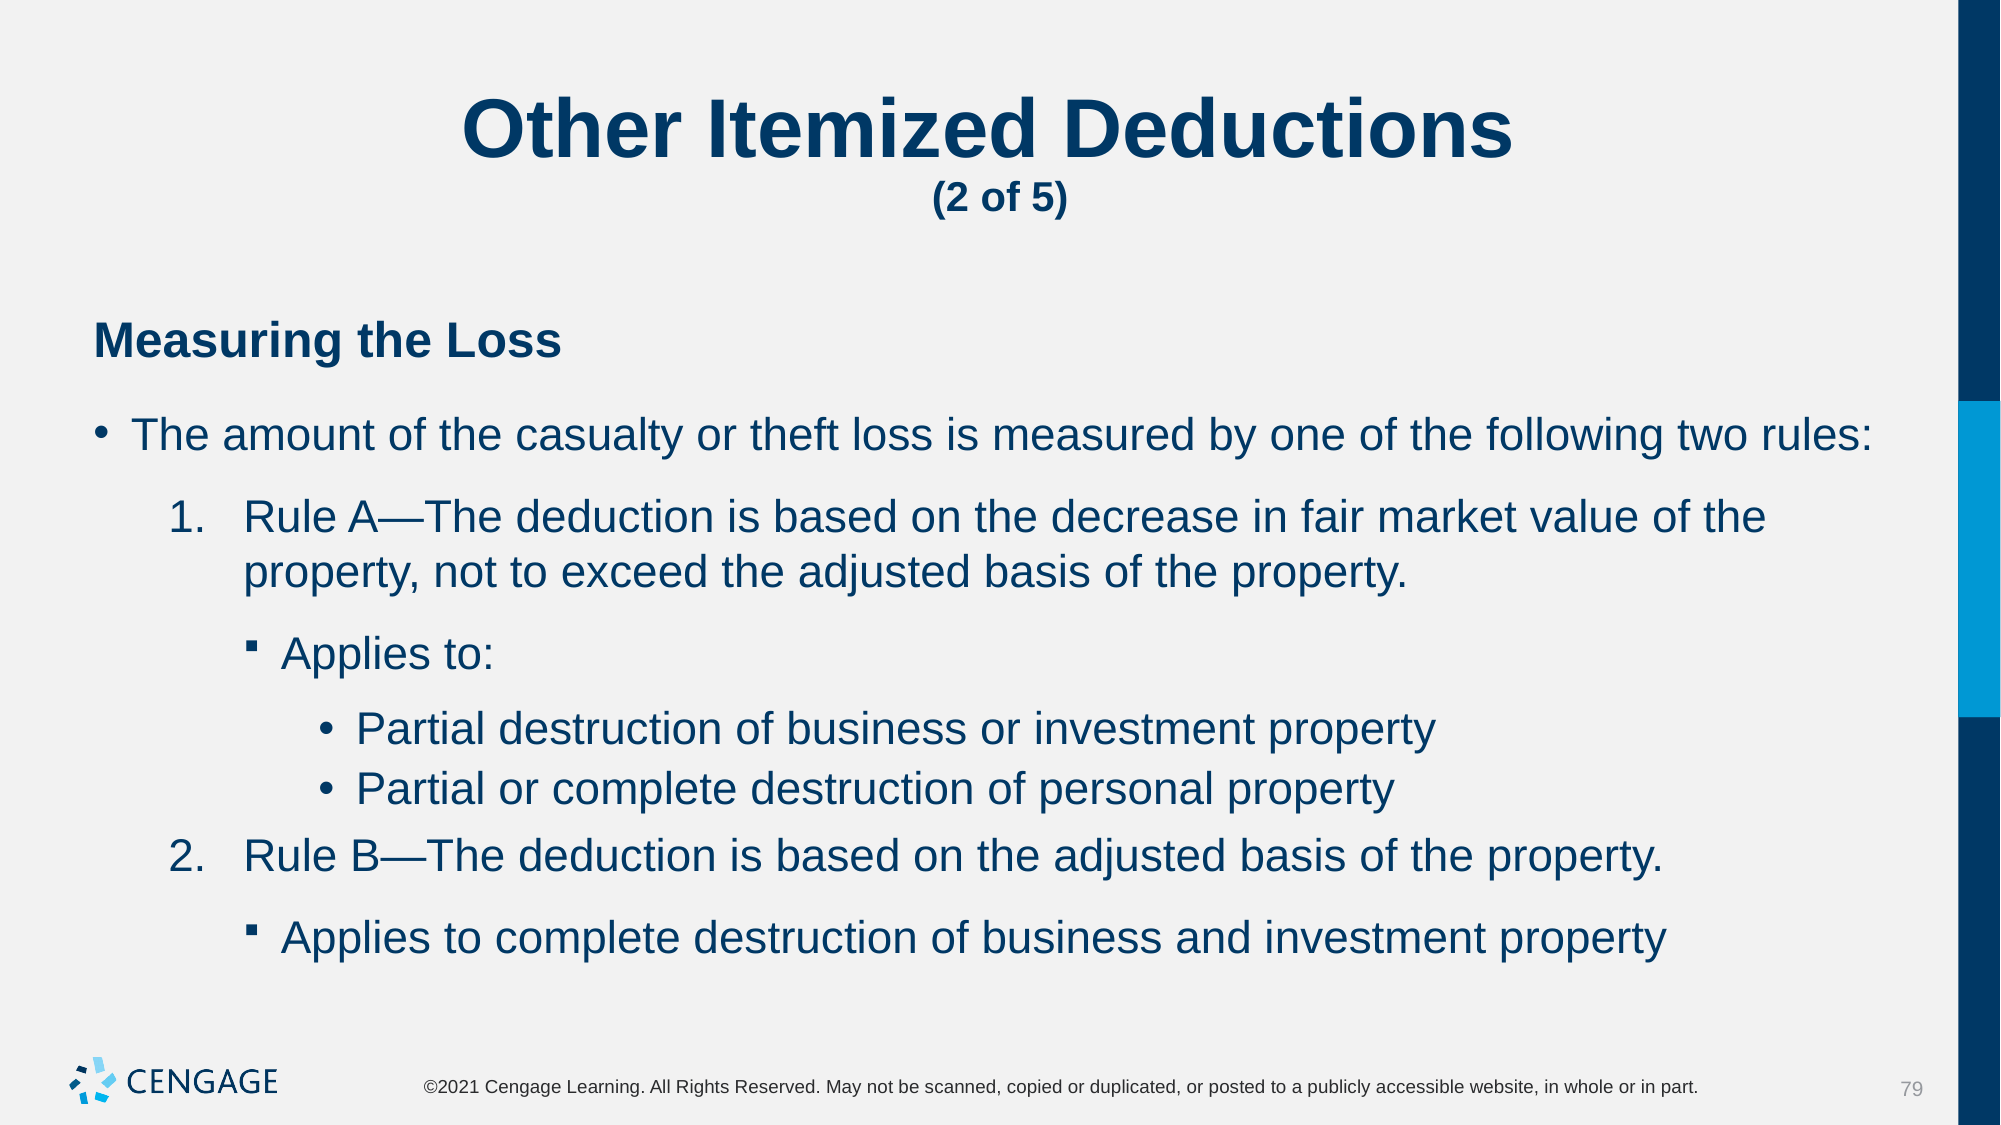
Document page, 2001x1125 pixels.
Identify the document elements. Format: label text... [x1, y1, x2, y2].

picture [69, 1057, 277, 1104]
list Measuring the Loss The amount of the casualty or theft loss is measured by one of the following two rules: Rule A—The deduction is based on the decrease in fair market value of the property, not to exceed the adjusted basis of the property. Applies to: Partial destruction of business or investment property Partial or complete destruction of personal property Rule B—The deduction is based on the adjusted basis of the property. Applies to complete destruction of business and investment property [78, 299, 1923, 1014]
title Other Itemized Deductions (2 of 5) [78, 77, 1923, 278]
